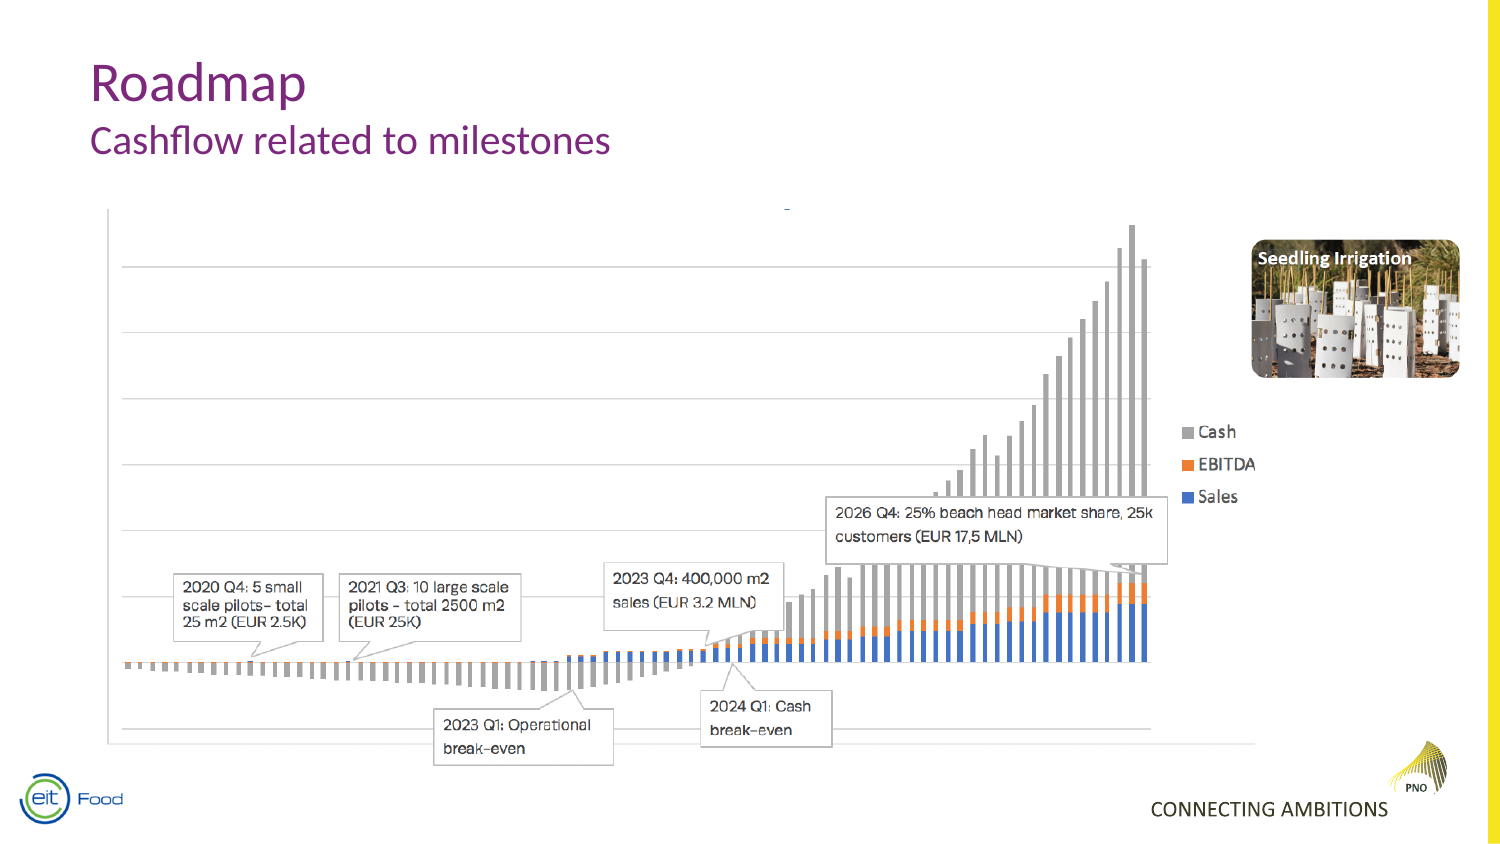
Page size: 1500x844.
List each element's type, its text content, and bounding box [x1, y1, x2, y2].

title Roadmap Cashflow related to milestones [75, 33, 1459, 175]
picture [11, 209, 1462, 827]
